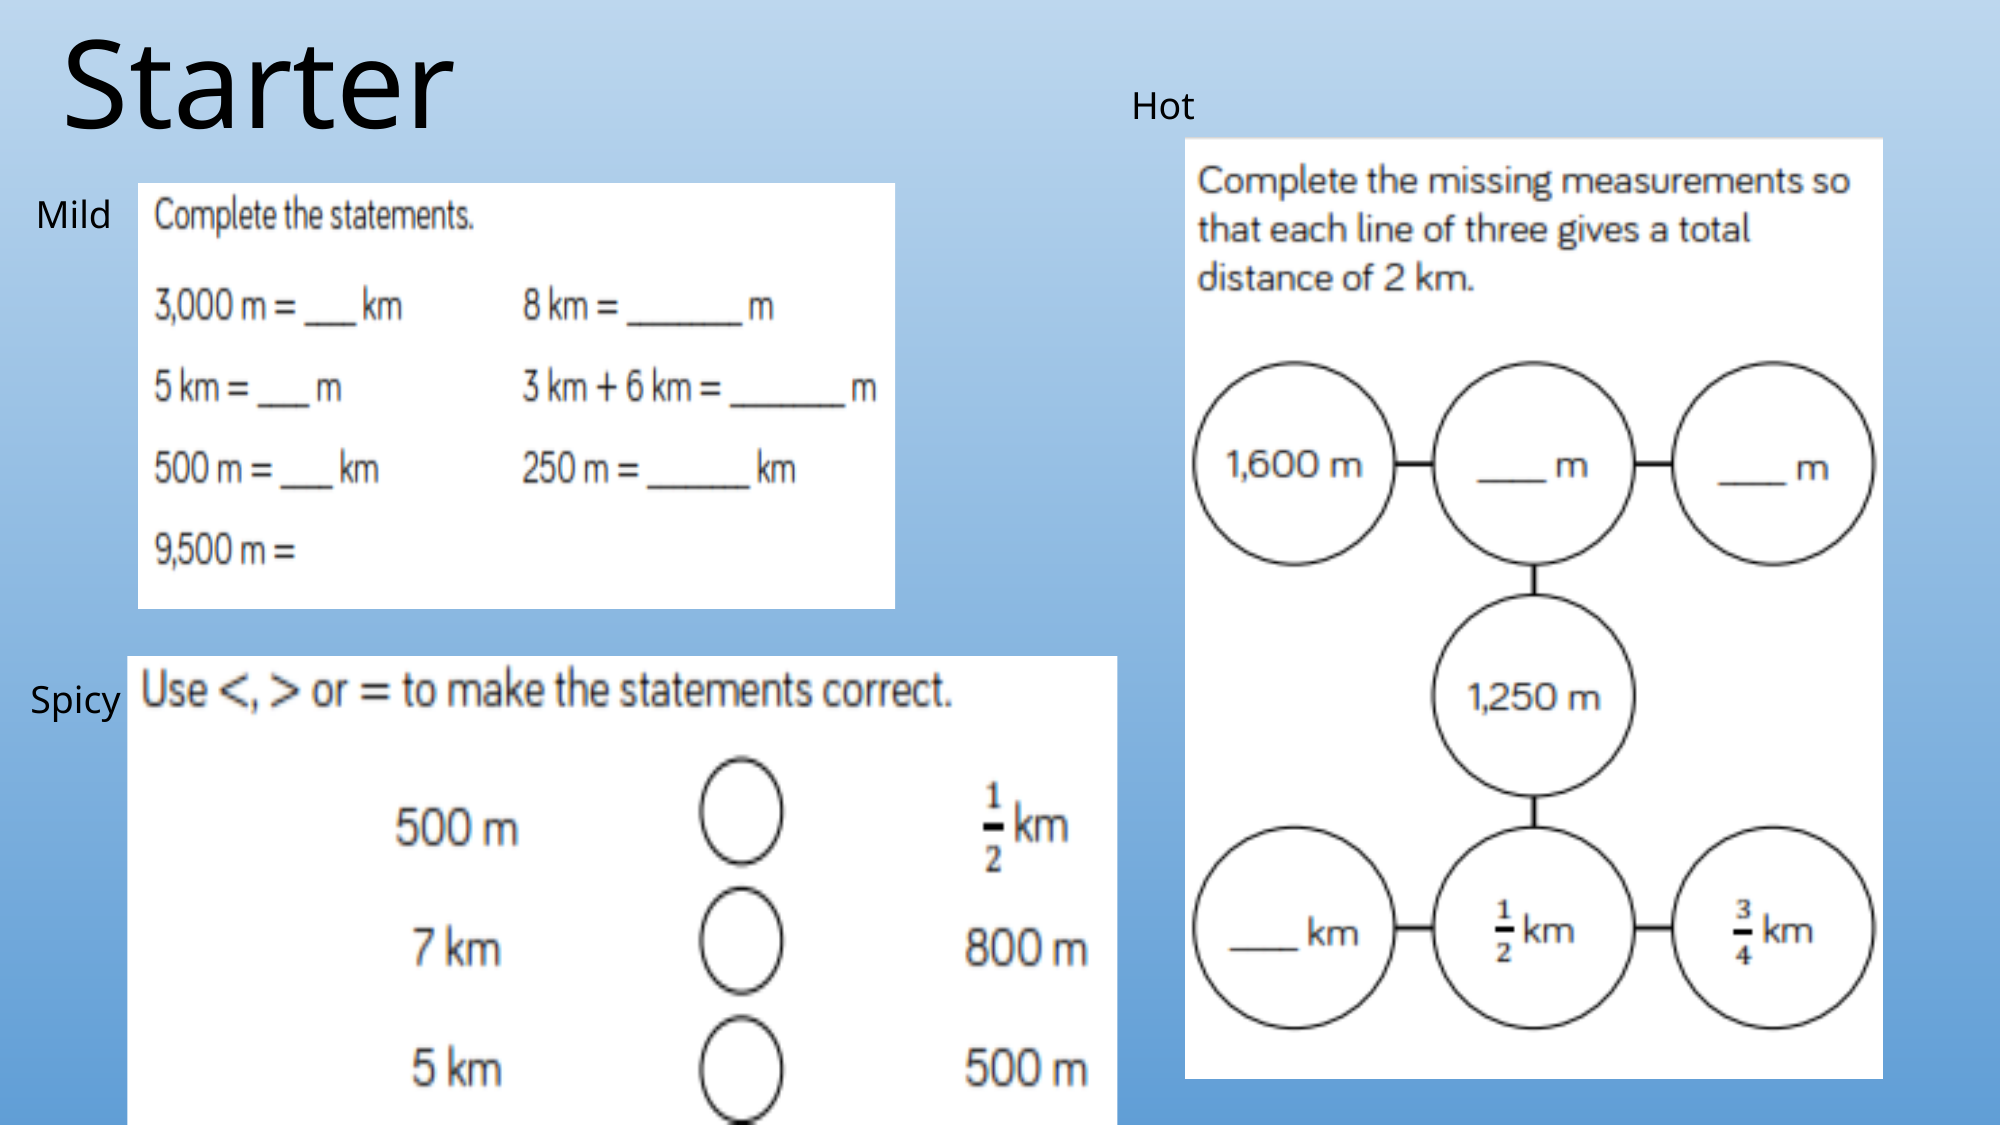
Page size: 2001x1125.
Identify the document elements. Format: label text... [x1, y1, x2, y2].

text_box Hot [1116, 74, 1211, 135]
text_box Spicy [15, 668, 127, 729]
picture [1185, 137, 1883, 1080]
text_box Mild [20, 183, 128, 244]
picture [127, 656, 1118, 1125]
title Starter [28, 15, 491, 163]
picture [138, 183, 896, 609]
